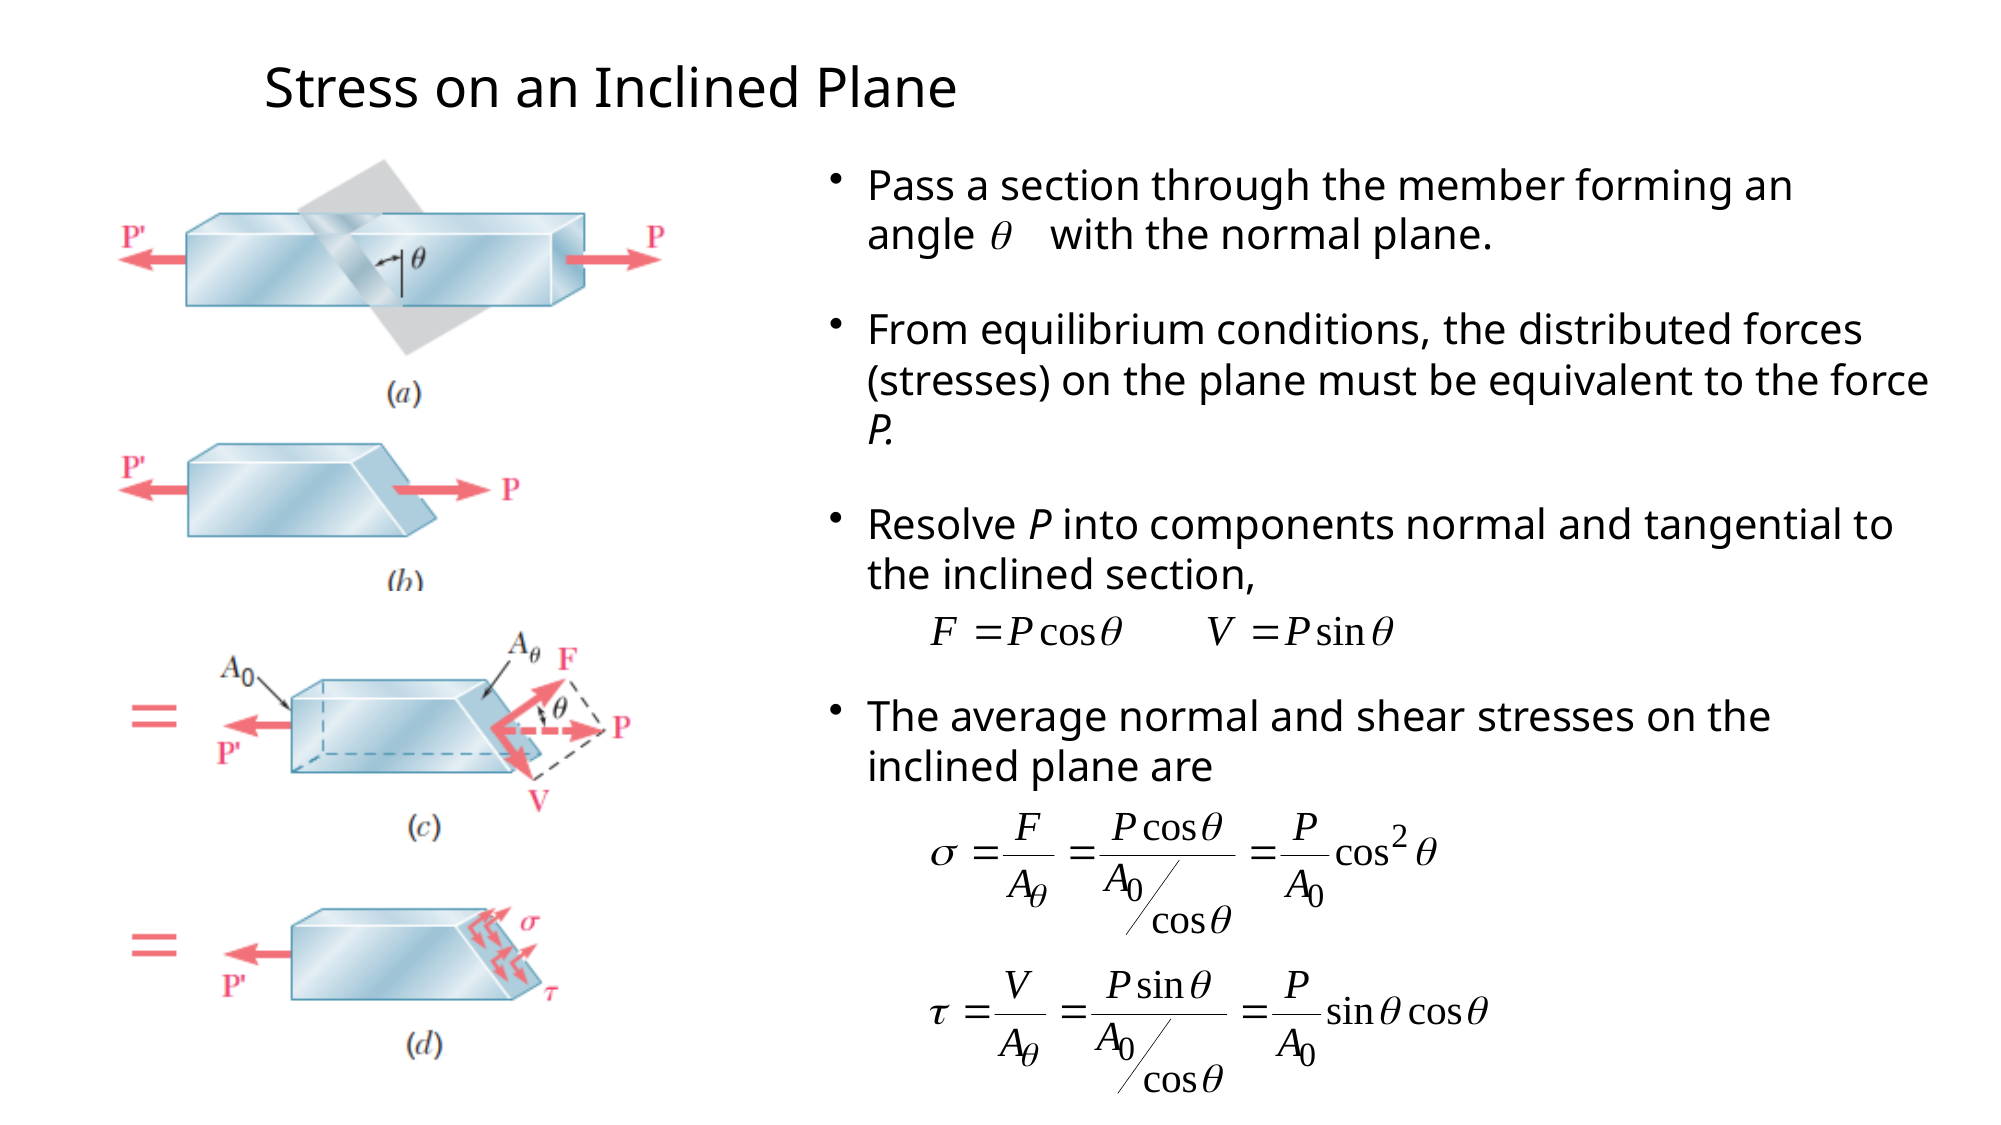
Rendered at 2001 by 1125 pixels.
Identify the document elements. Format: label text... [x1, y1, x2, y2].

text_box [813, 490, 1911, 662]
title Stress on an Inclined Plane [249, 52, 1675, 128]
text_box From equilibrium conditions, the distributed forces (stresses) on the plane must be equivalent to the force P. [814, 295, 1977, 461]
text_box Pass a section through the member forming an angle q with the normal plane. [814, 151, 1875, 266]
picture [89, 144, 758, 592]
picture [102, 626, 771, 1074]
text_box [813, 681, 1911, 1100]
